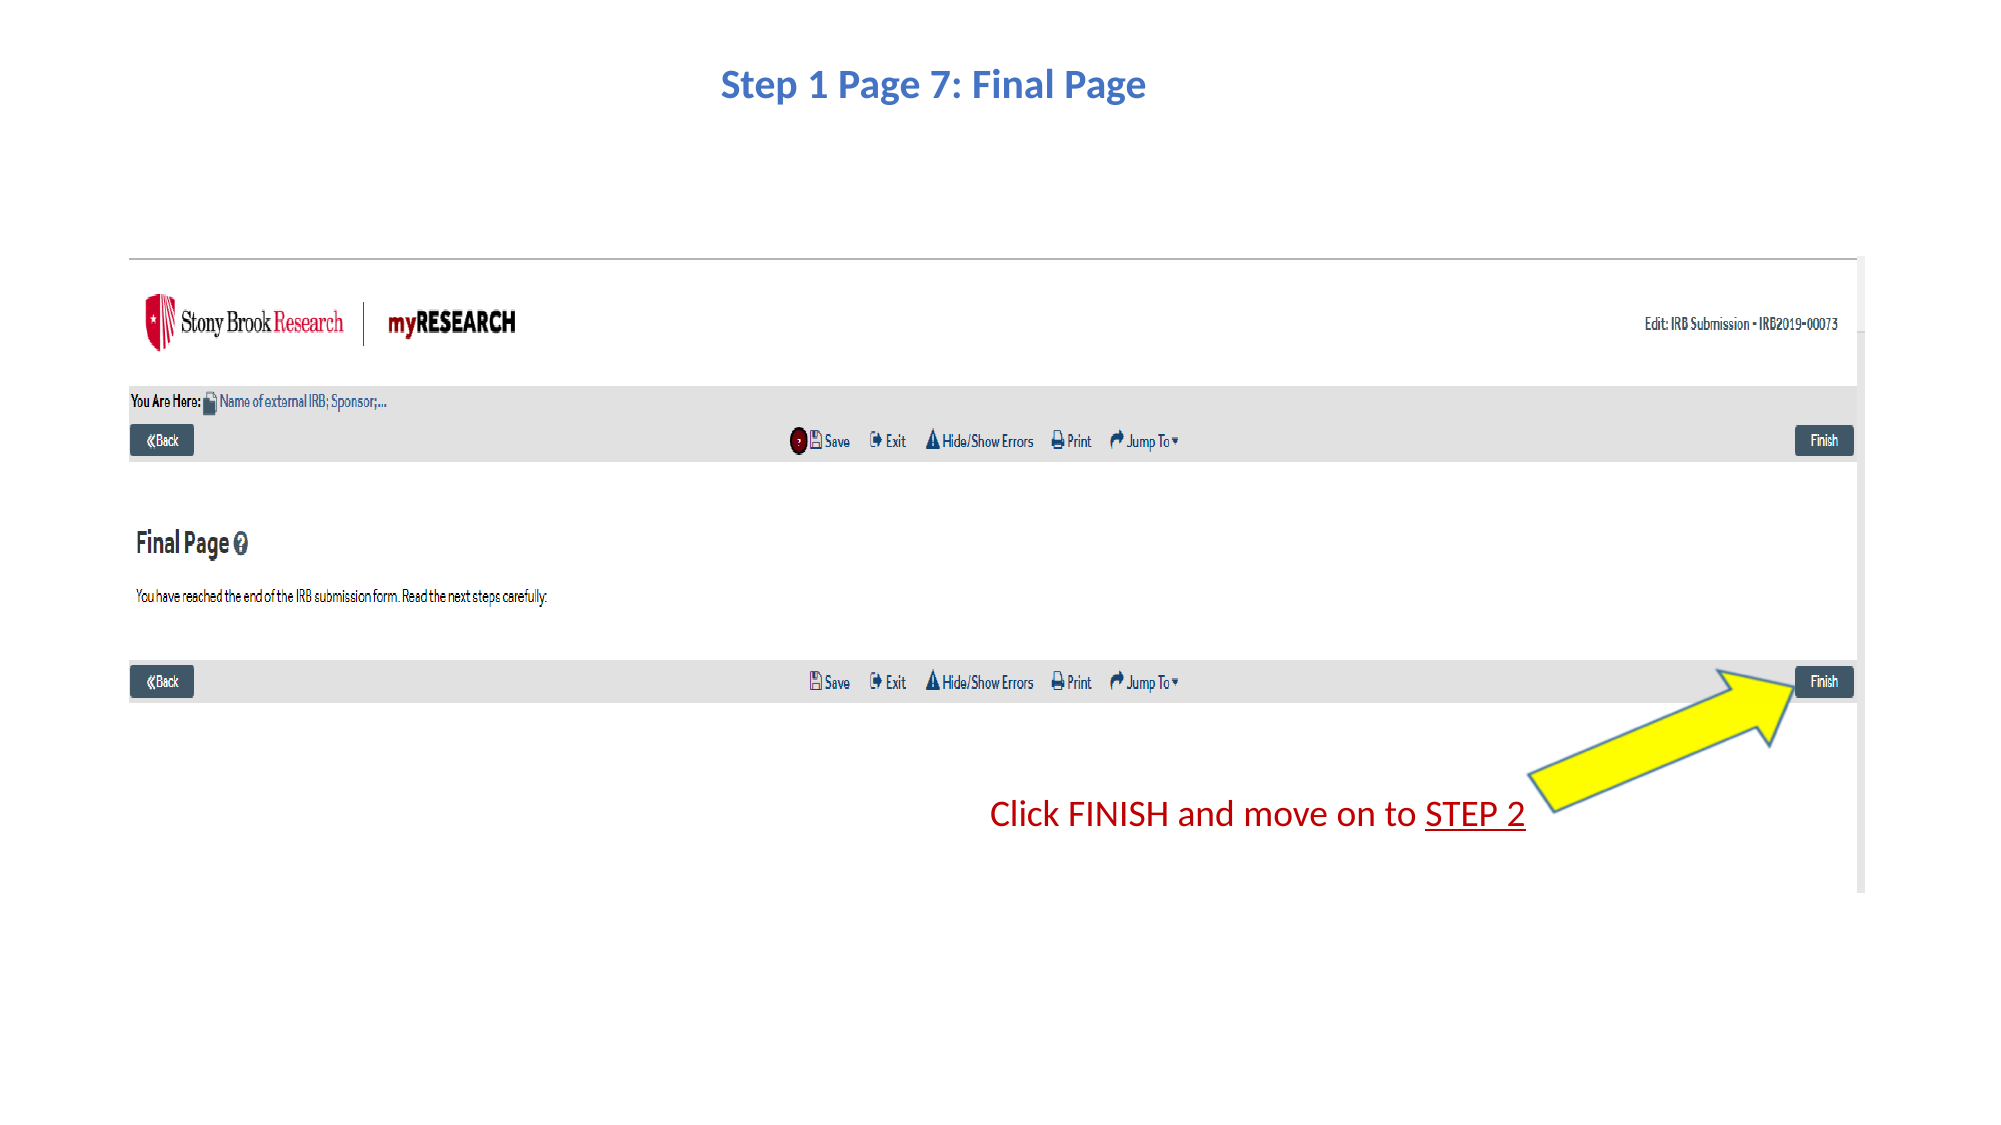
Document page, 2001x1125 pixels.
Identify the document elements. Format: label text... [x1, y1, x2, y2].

text_box Step 1 Page 7: Final Page [706, 49, 1162, 115]
picture [129, 256, 1865, 930]
